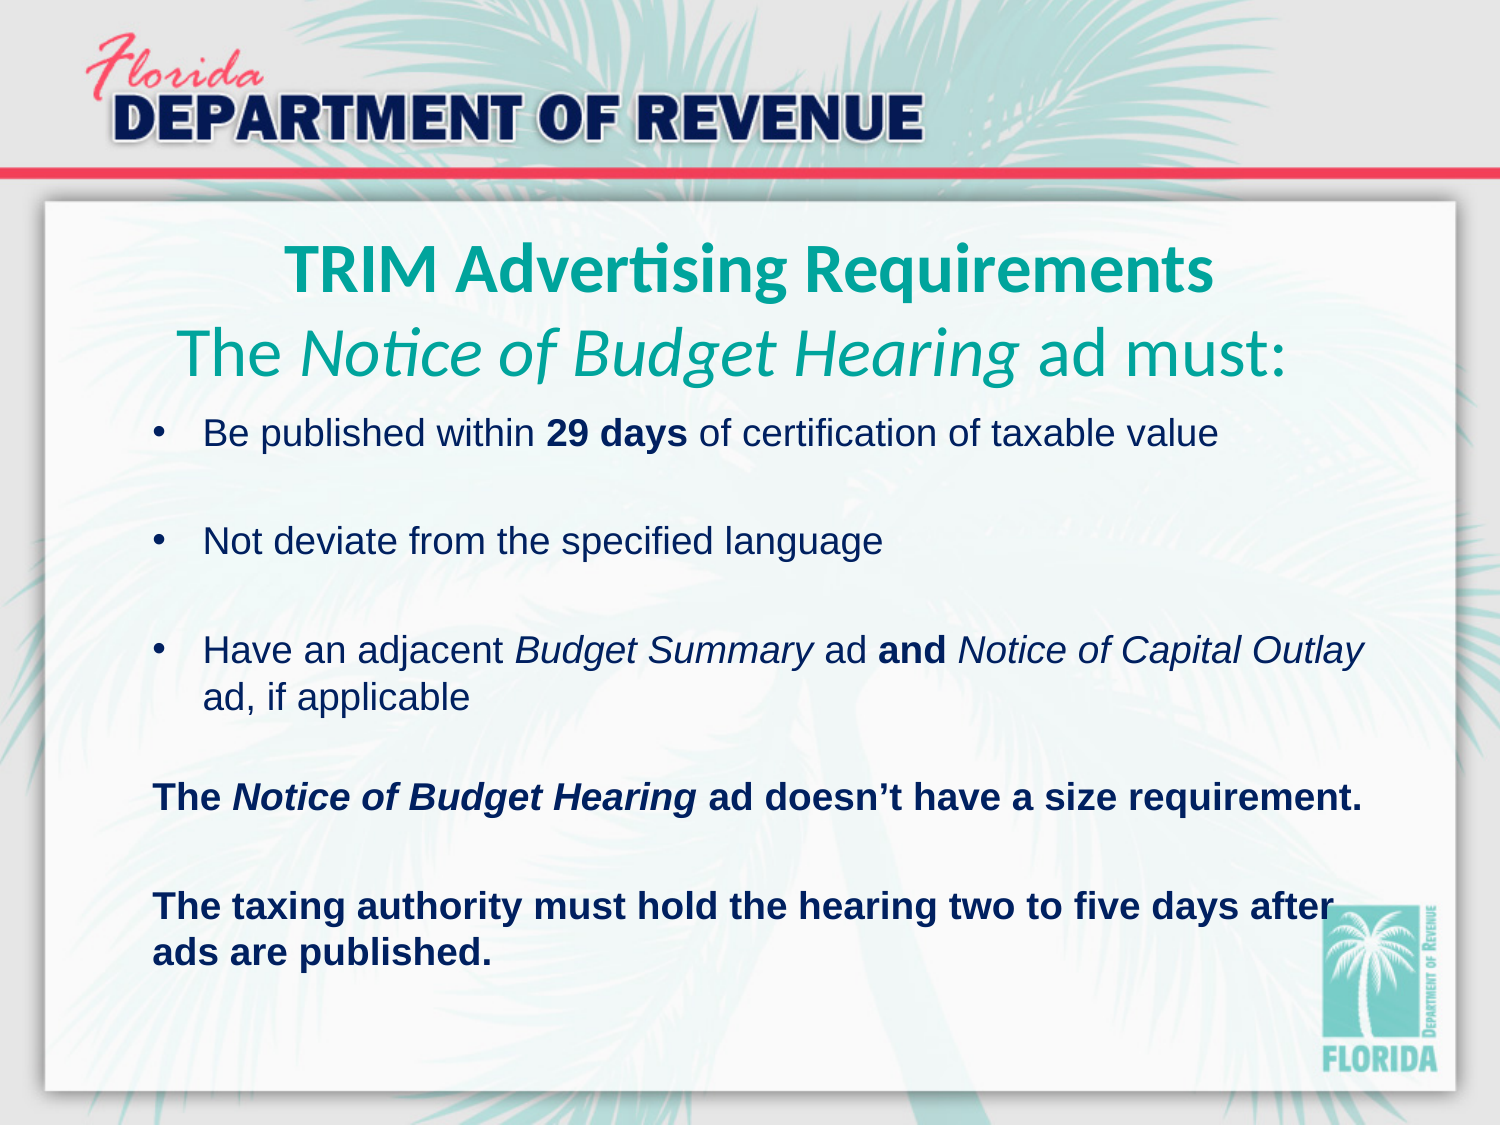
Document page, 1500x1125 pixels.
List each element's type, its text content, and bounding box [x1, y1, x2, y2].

picture [0, 0, 1500, 1125]
title TRIM Advertising Requirements The Notice of Budget Hearing ad must: [75, 212, 1425, 400]
list Be published within 29 days of certification of taxable value Not deviate from the specified language Have an adjacent Budget Summary ad and Notice of Capital Outlay ad, if applicable The Notice of Budget Hearing ad doesn’t have a size requirement. The taxing authority must hold the hearing two to five days after ads are published. [137, 399, 1382, 1005]
